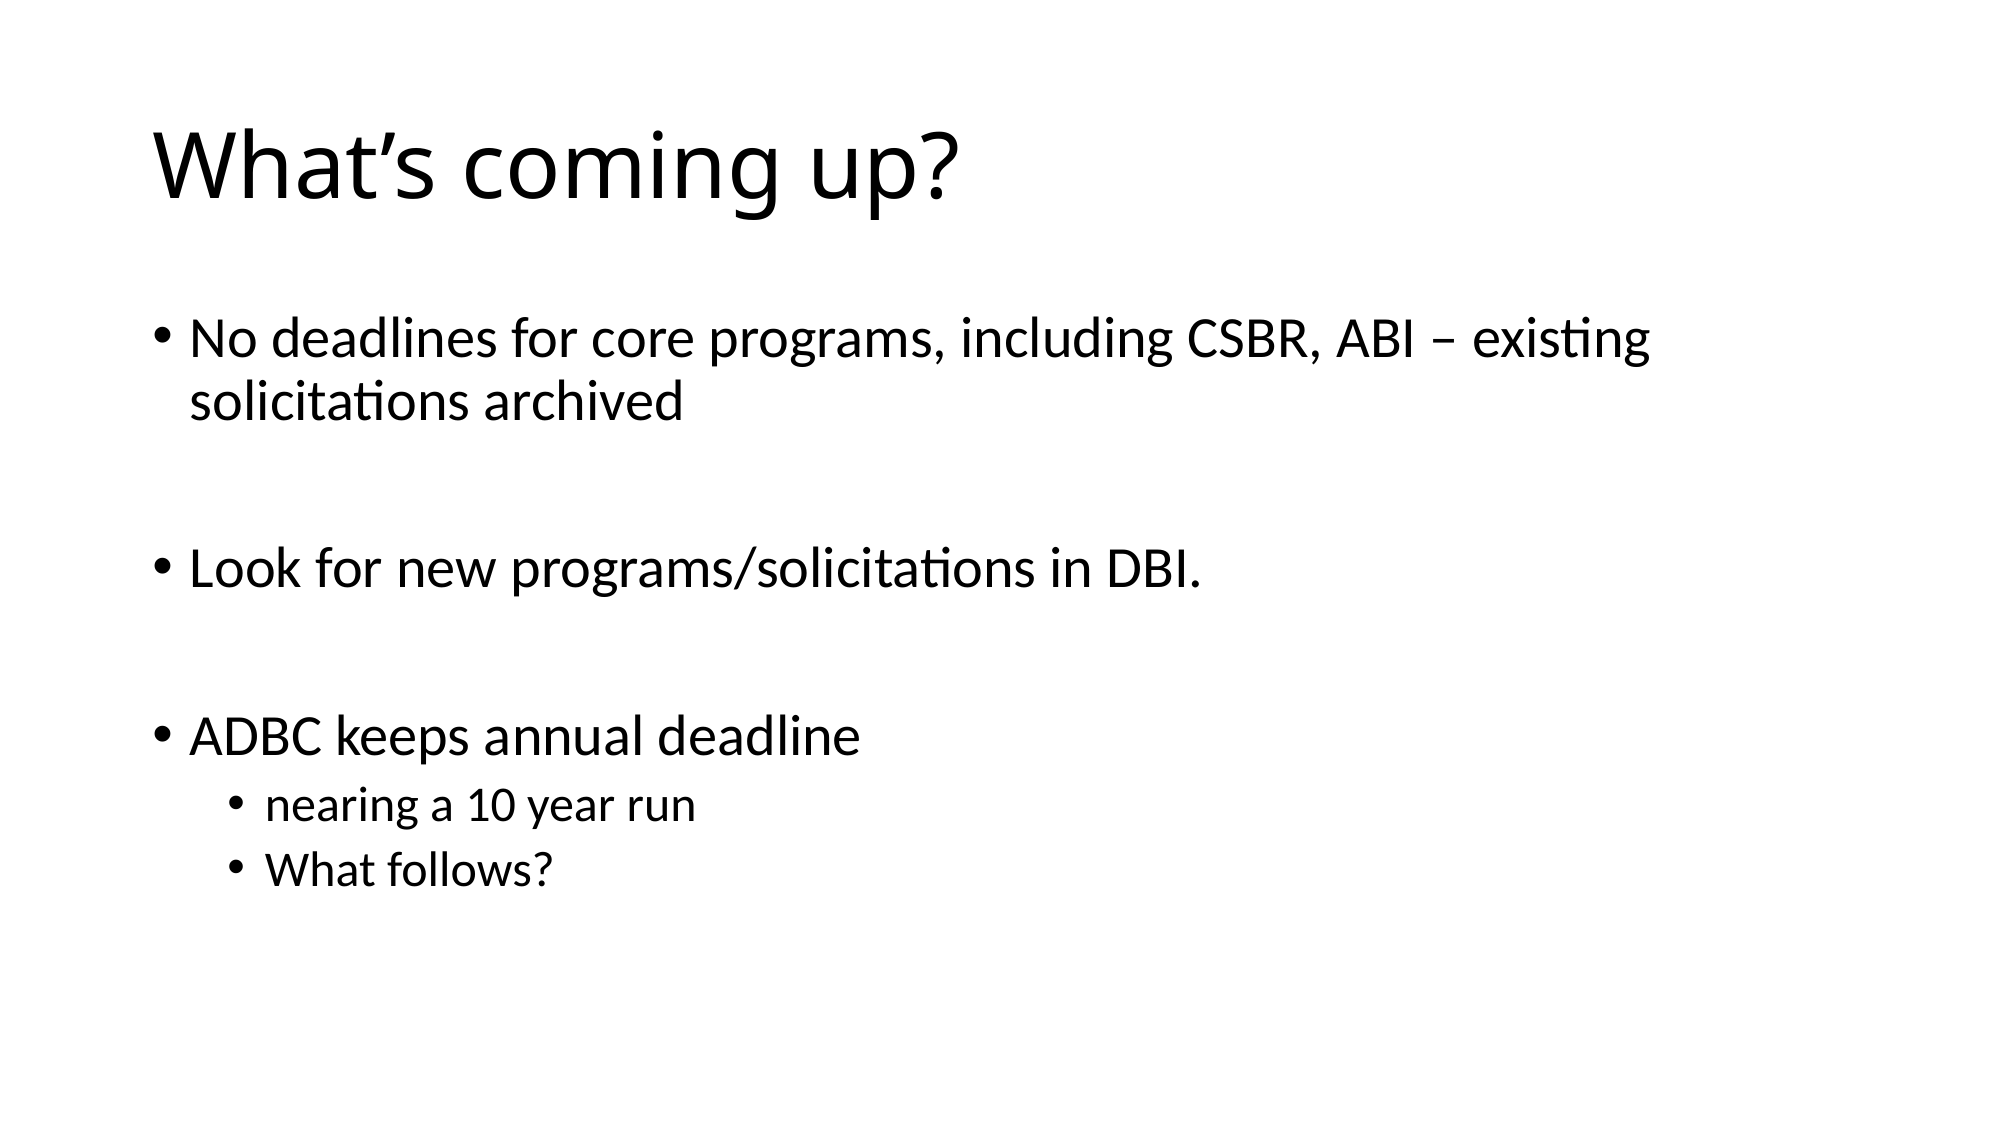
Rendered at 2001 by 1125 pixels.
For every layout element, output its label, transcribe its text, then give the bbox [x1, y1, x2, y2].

title What’s coming up? [137, 59, 1863, 278]
list No deadlines for core programs, including CSBR, ABI – existing solicitations archived Look for new programs/solicitations in DBI. ADBC keeps annual deadline nearing a 10 year run What follows? [137, 299, 1863, 1014]
